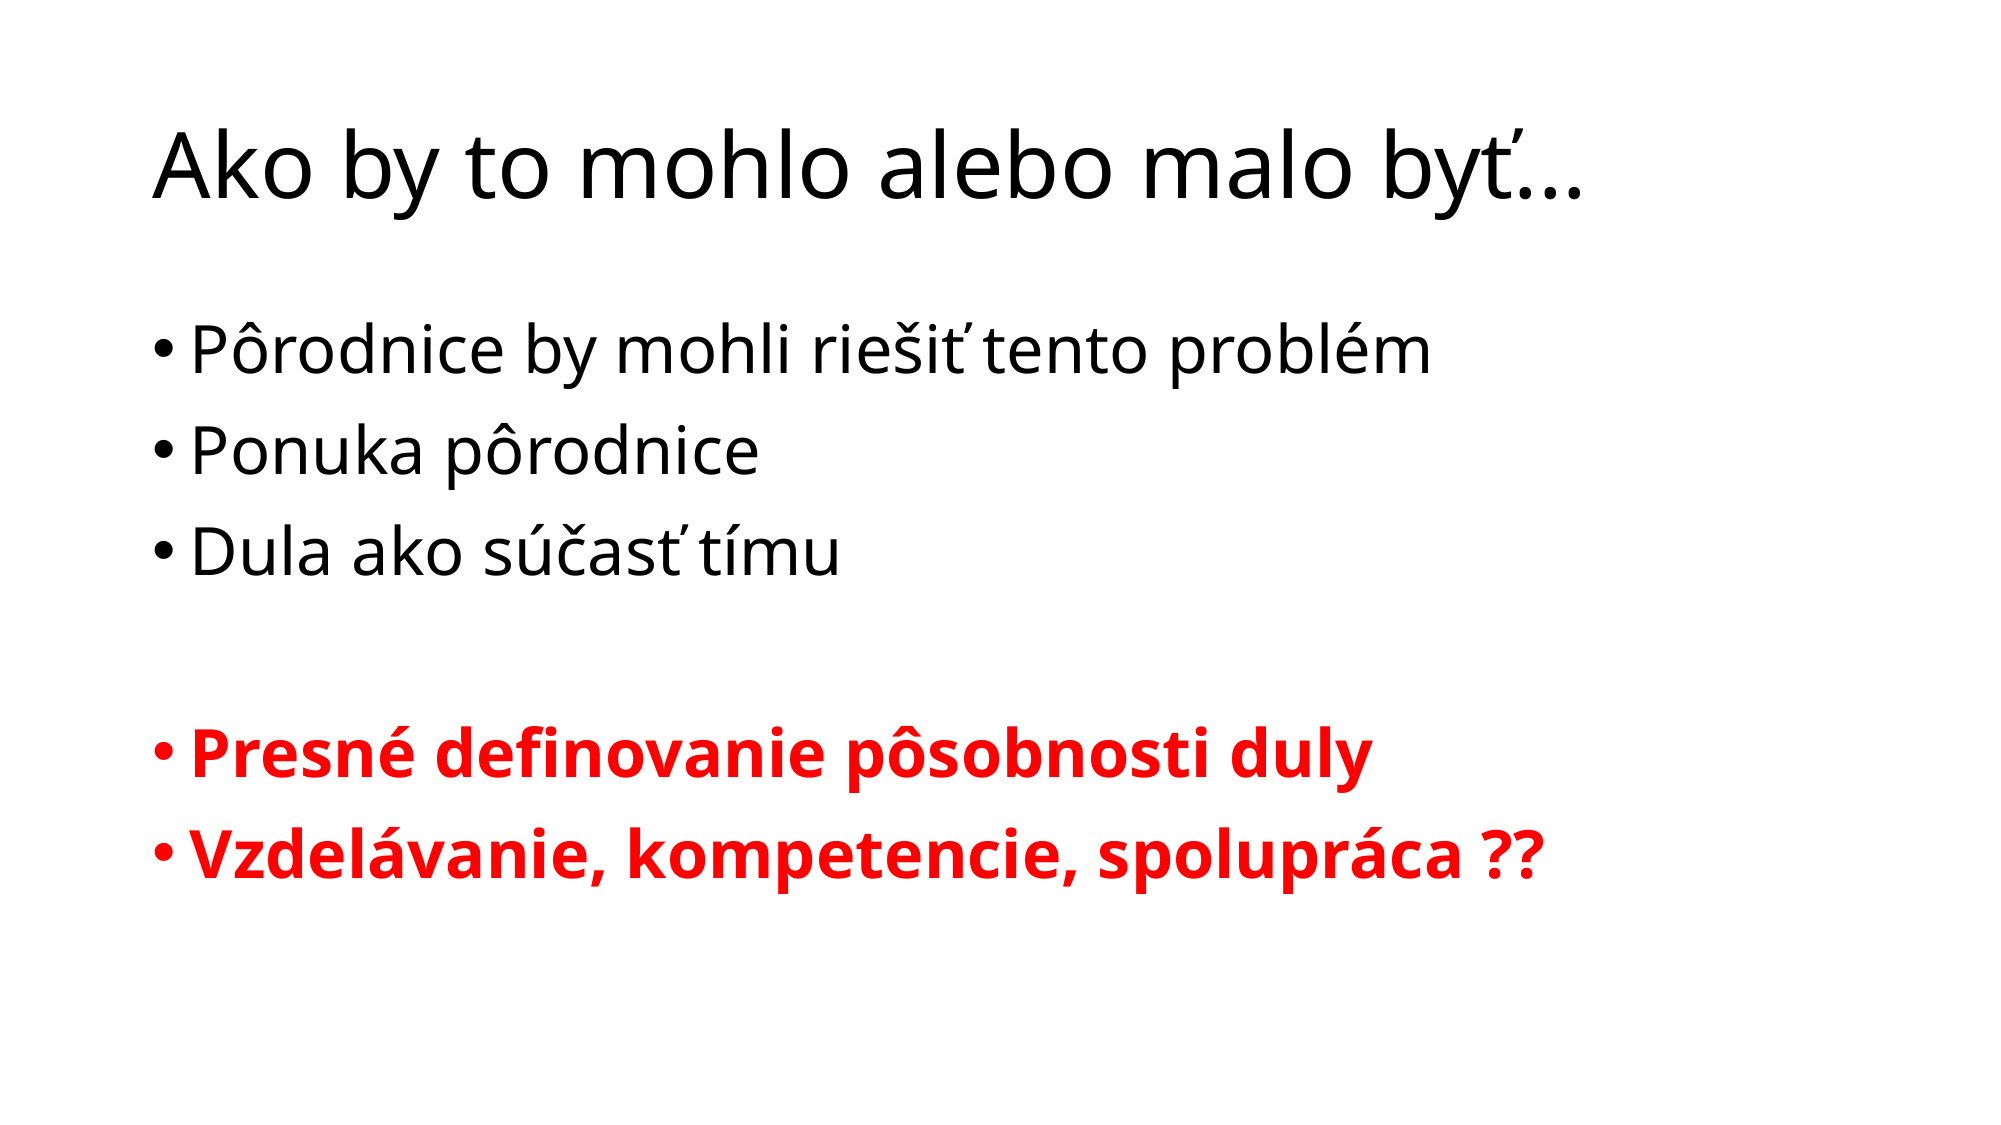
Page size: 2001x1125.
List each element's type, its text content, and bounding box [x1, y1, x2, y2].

list Pôrodnice by mohli riešiť tento problém Ponuka pôrodnice Dula ako súčasť tímu Presné definovanie pôsobnosti duly Vzdelávanie, kompetencie, spolupráca ?? [137, 299, 1863, 1014]
title Ako by to mohlo alebo malo byť... [137, 59, 1863, 278]
